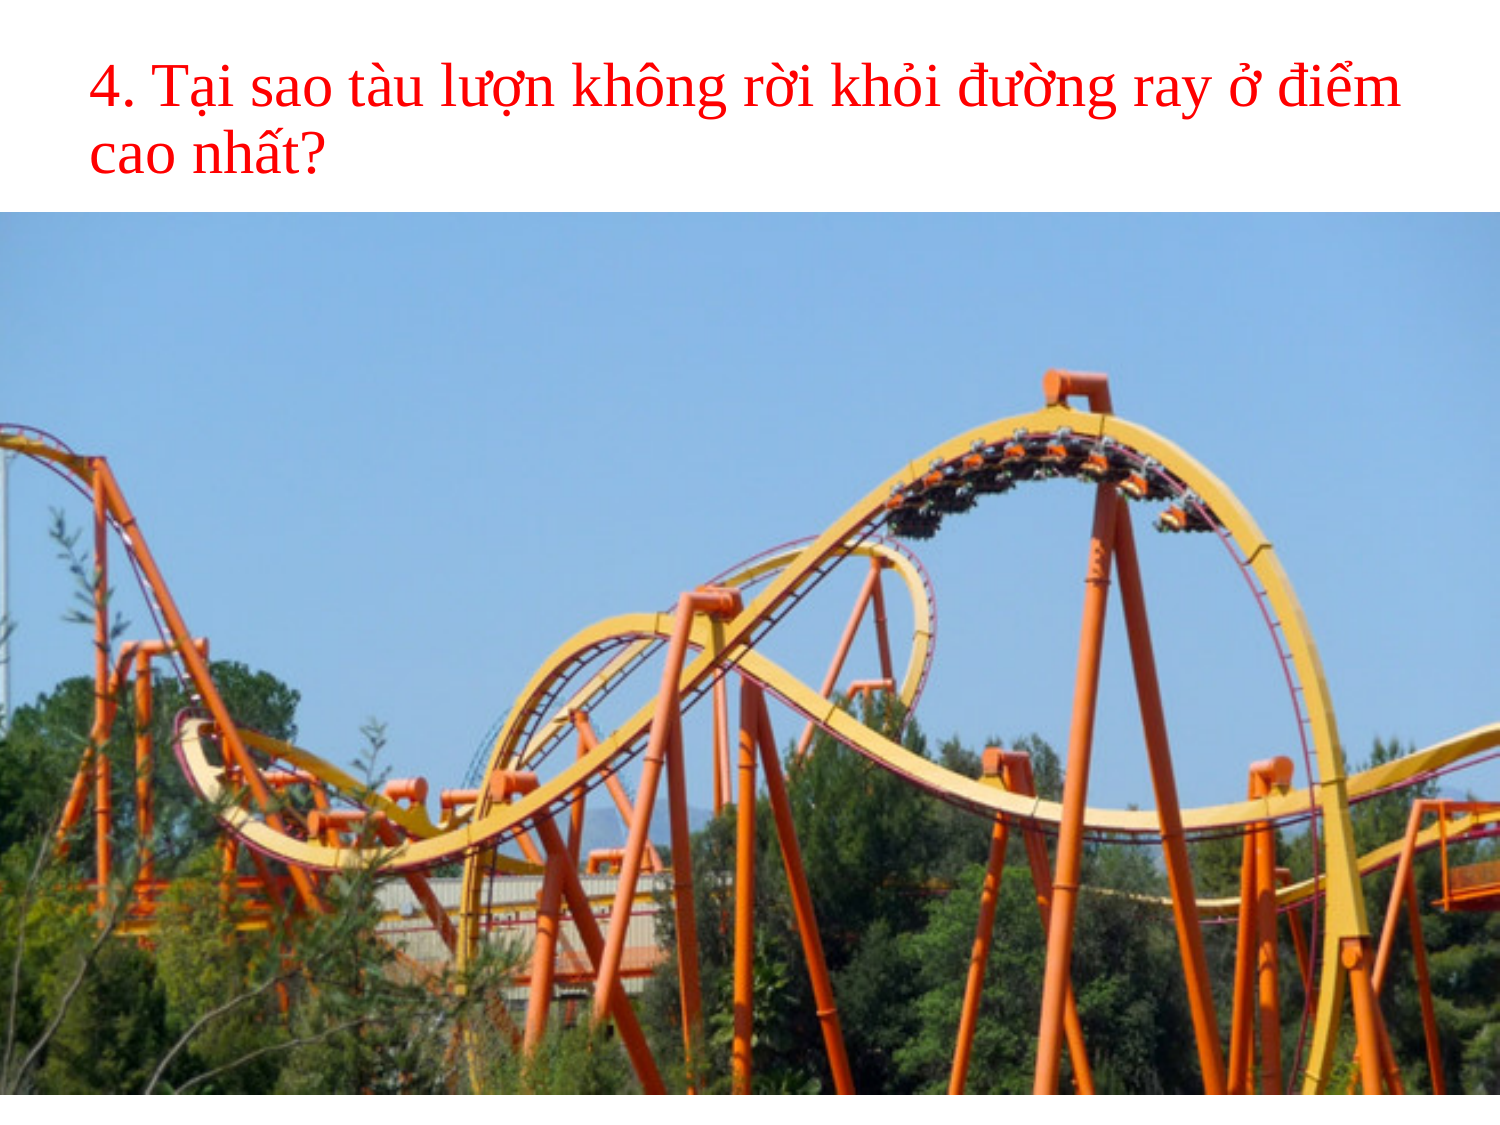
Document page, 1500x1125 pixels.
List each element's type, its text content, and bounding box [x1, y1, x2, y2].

text_box 4. Tại sao tàu lượn không rời khỏi đường ray ở điểm cao nhất? [74, 45, 1425, 212]
picture [0, 212, 1500, 1095]
